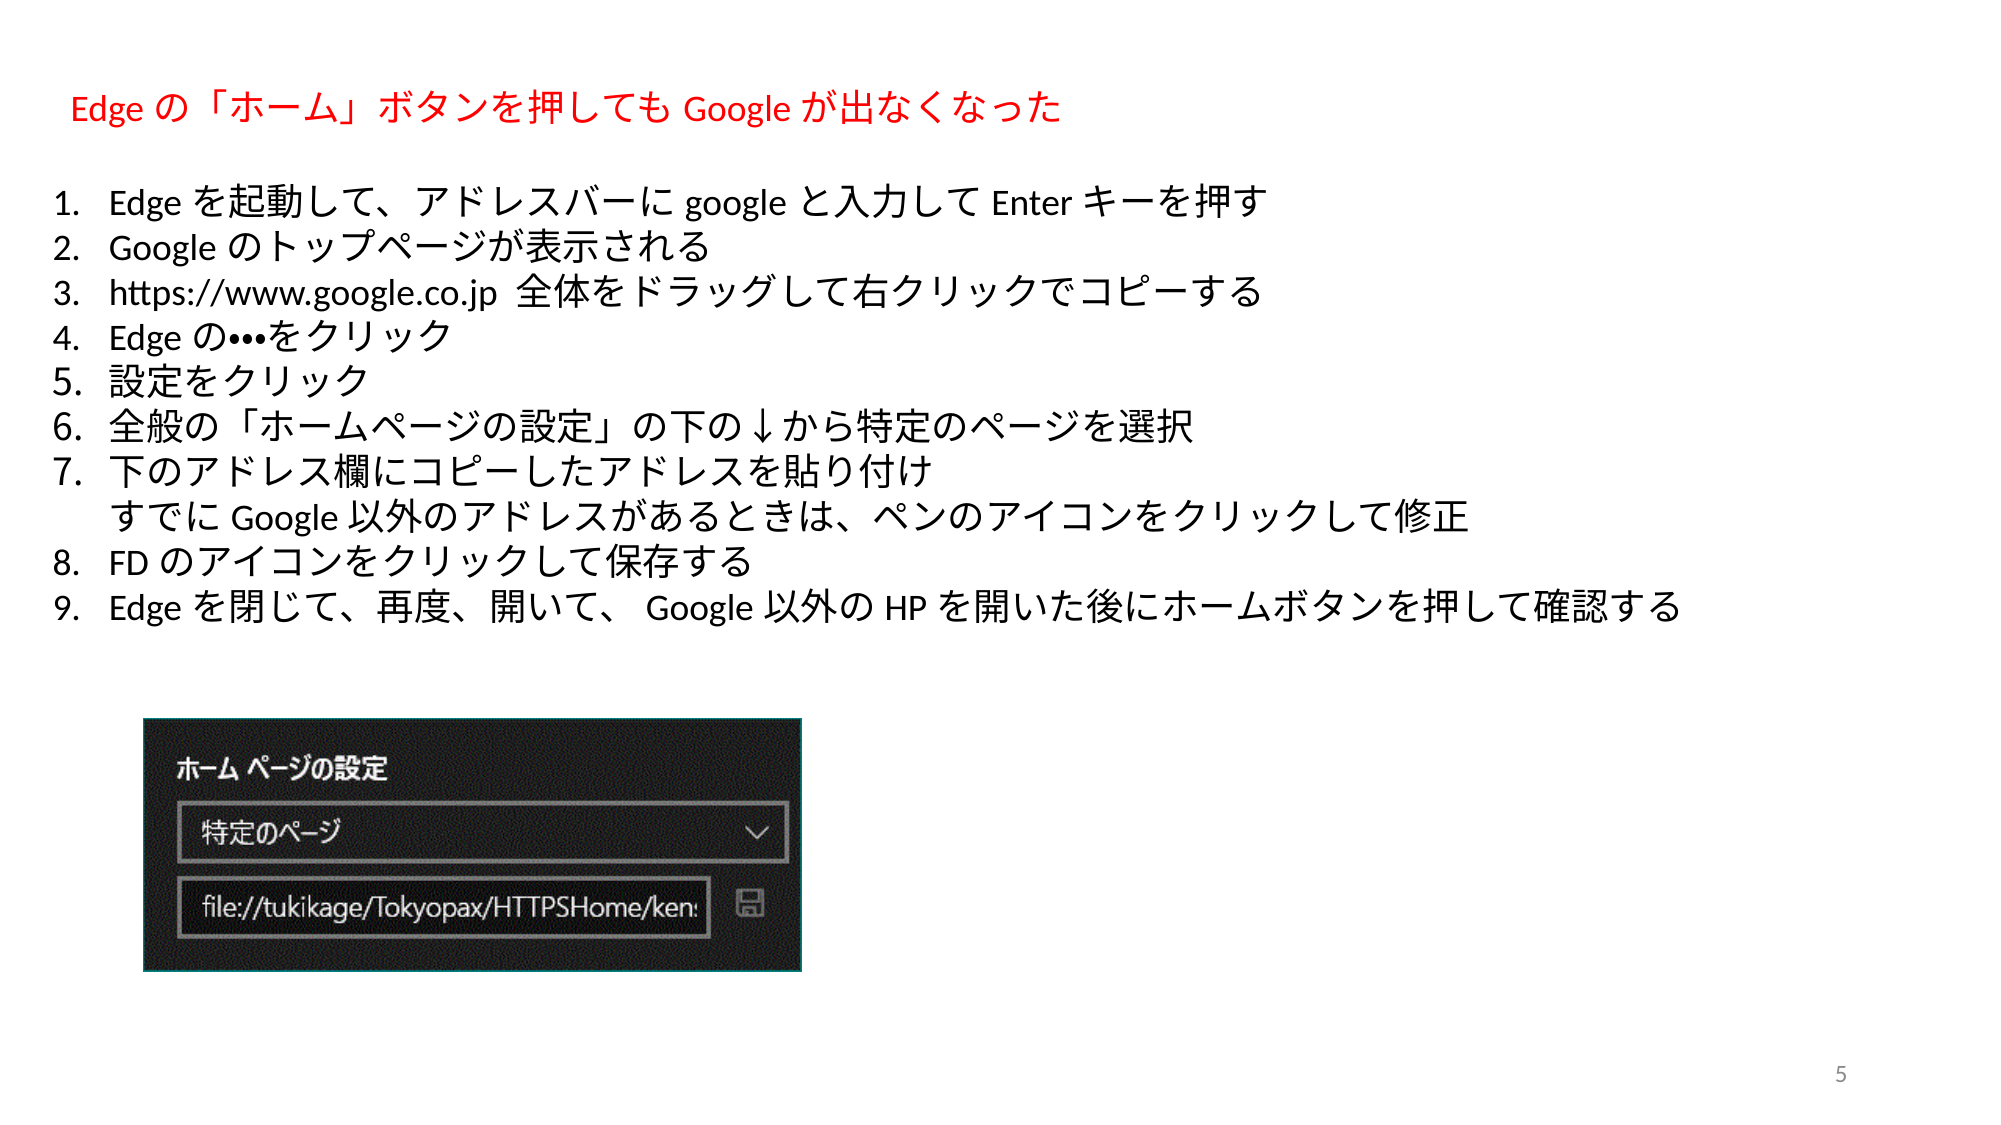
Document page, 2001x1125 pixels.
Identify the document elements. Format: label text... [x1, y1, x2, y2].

text_box Edgeの「ホーム」ボタンを押してもGoogleが出なくなった [55, 76, 1078, 137]
picture [143, 718, 802, 972]
slide_number 5 [1412, 1042, 1863, 1103]
text_box Edgeを起動して、アドレスバーにgoogleと入力してEnterキーを押す Googleのトップページが表示される https://www.google.co.jp 全体をドラッグして右クリックでコピーする Edgeの・・・をクリック 設定をクリック 全般の「ホームページの設定」の下の↓から特定のページを選択 下のアドレス欄にコピーしたアドレスを貼り付け すでにGoogle以外のアドレスがあるときは、ペンのアイコンをクリックして修正 FDのアイコンをクリックして保存する Edgeを閉じて、再度、開いて、Google以外のHPを開いた後にホームボタンを押して確認する [37, 170, 1699, 636]
